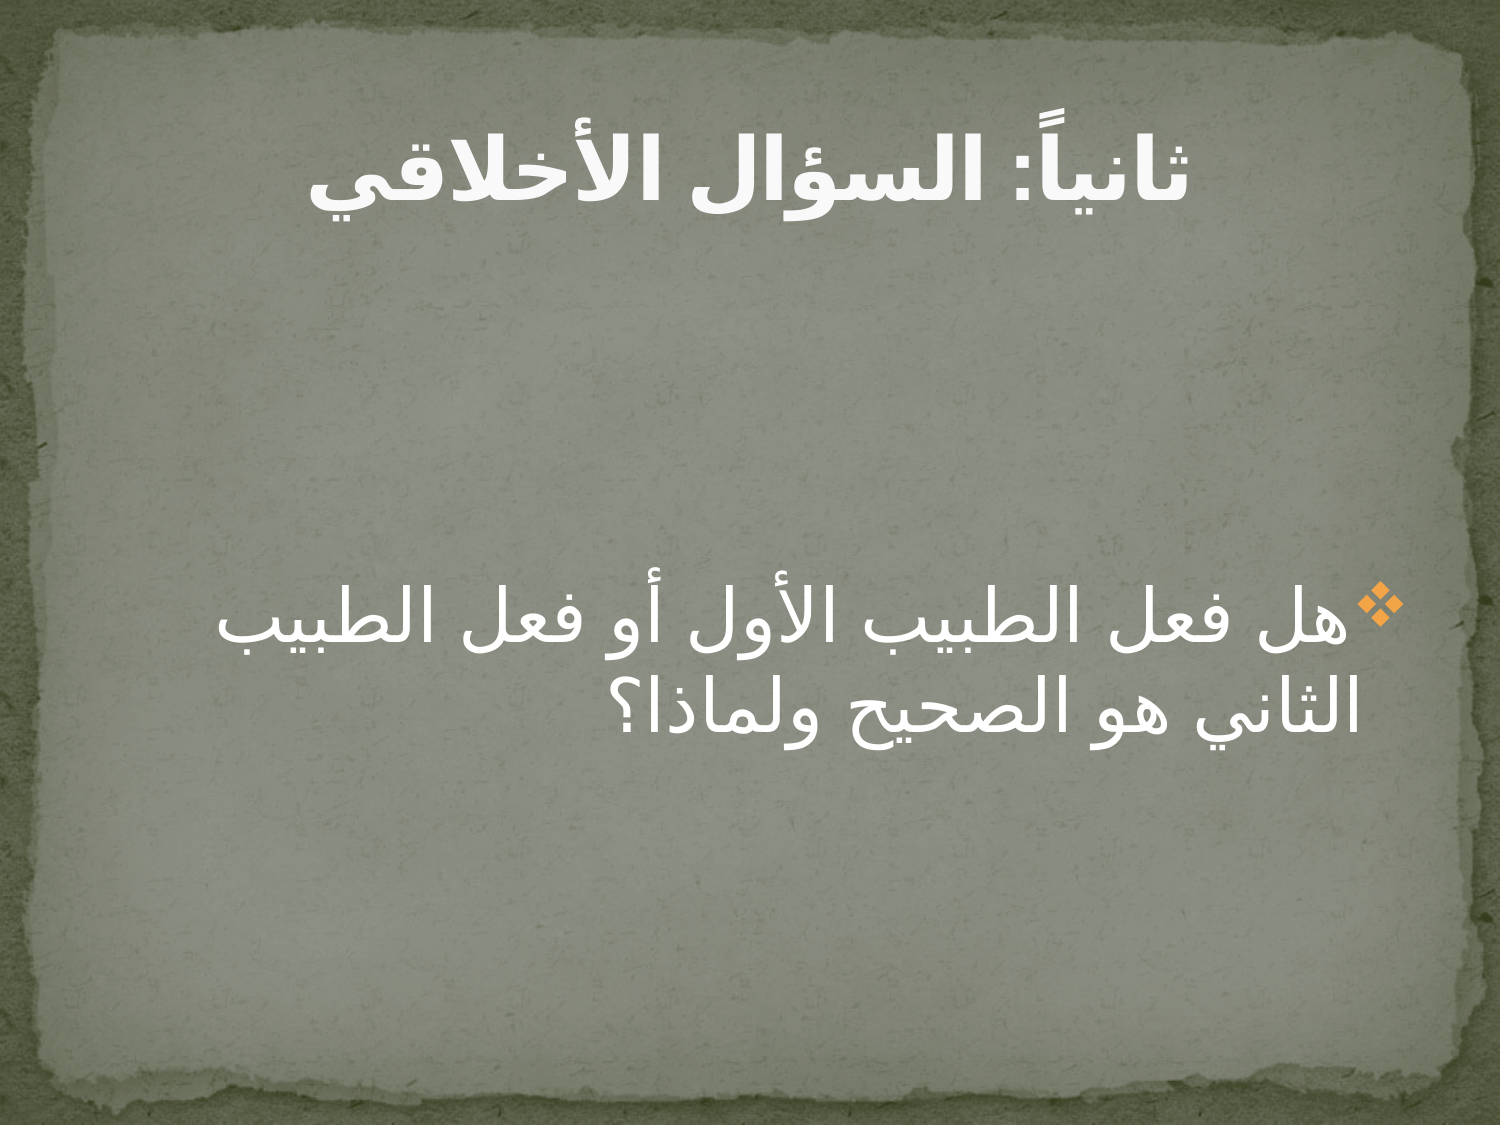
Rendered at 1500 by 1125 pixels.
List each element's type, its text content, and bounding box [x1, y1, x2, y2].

title ثانياً: السؤال الأخلاقي [74, 24, 1425, 225]
list هل فعل الطبيب الأول أو فعل الطبيب الثاني هو الصحيح ولماذا؟ [75, 249, 1425, 1000]
